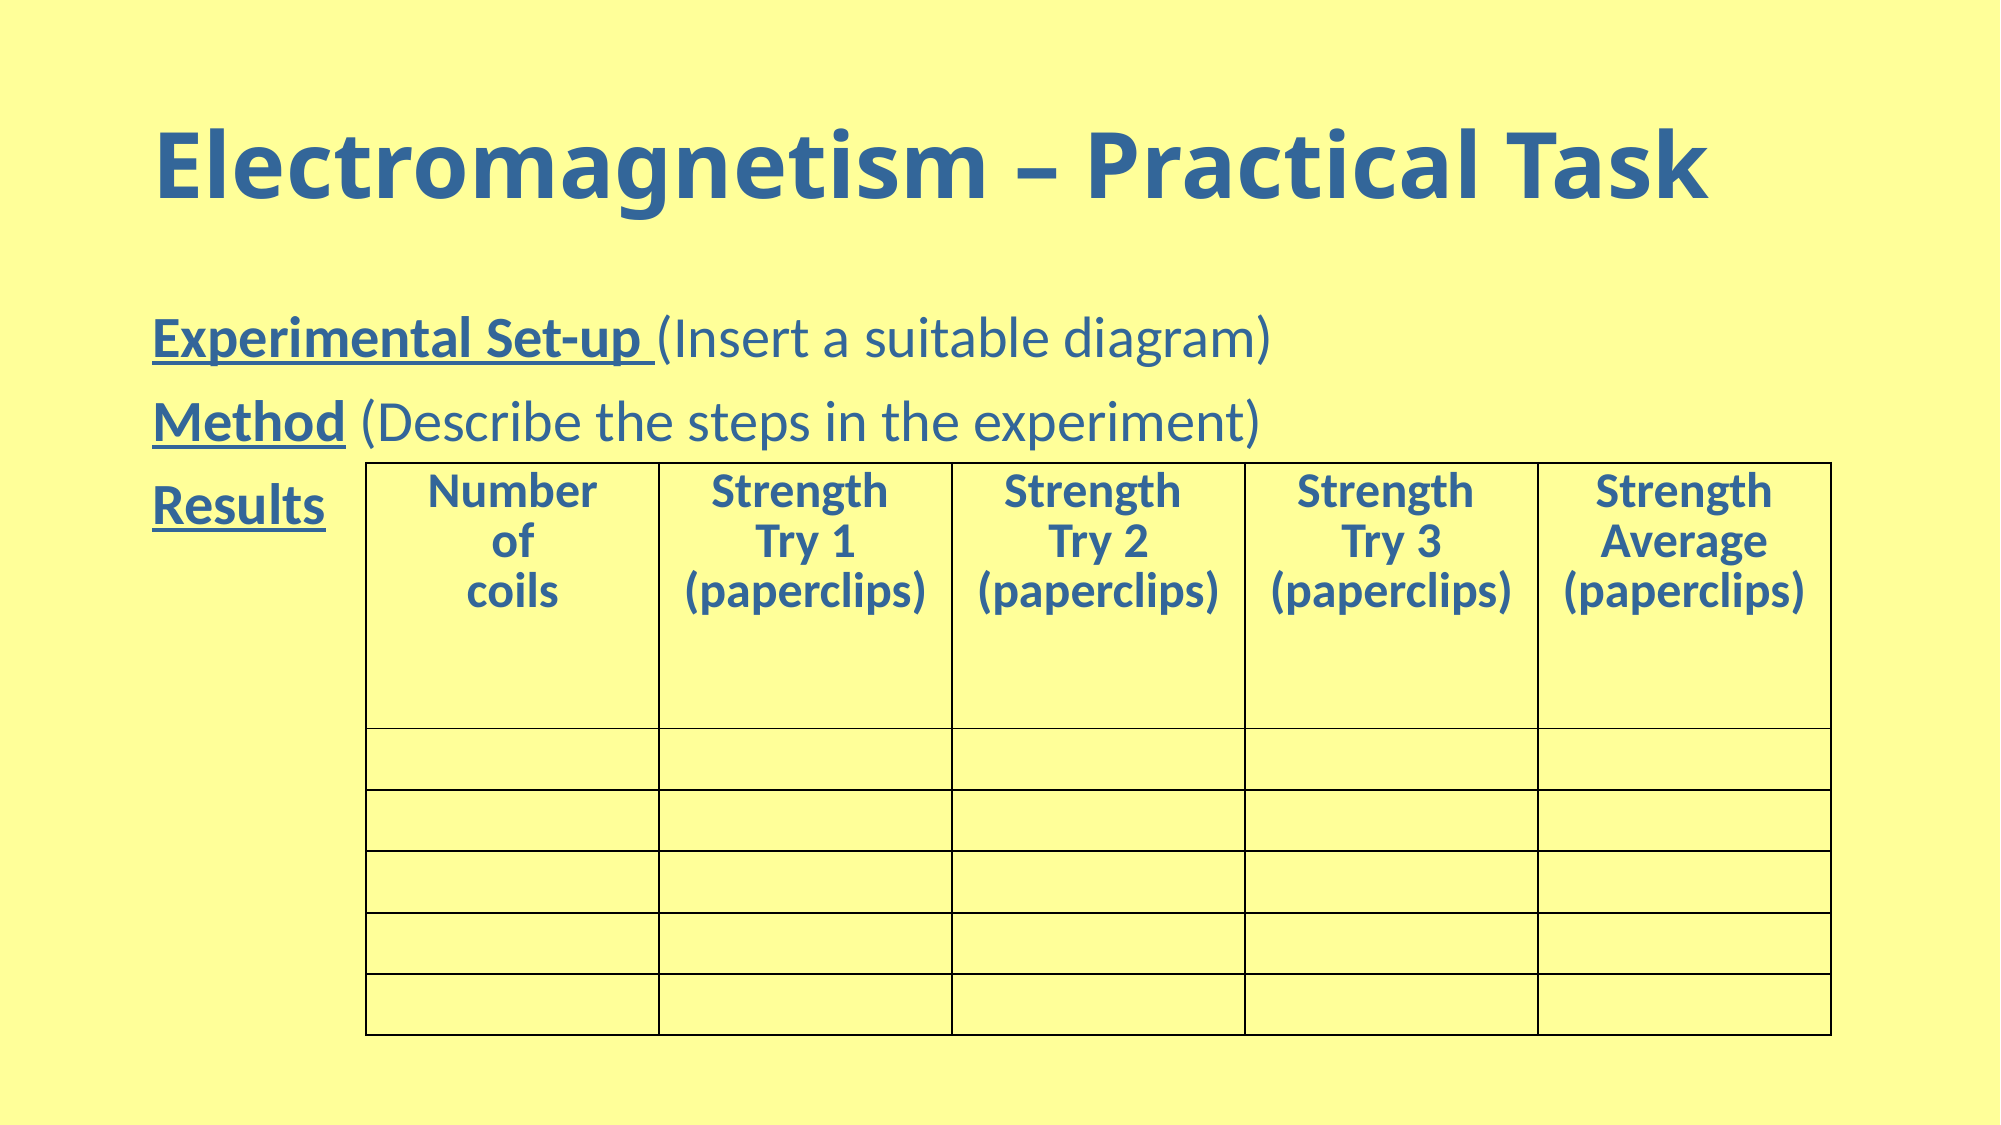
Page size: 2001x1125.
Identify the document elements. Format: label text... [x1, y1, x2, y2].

list Experimental Set-up (Insert a suitable diagram) Method (Describe the steps in the experiment) Results [137, 299, 1863, 1014]
table_cell [1246, 914, 1537, 973]
table_cell [660, 914, 951, 973]
table_cell [660, 791, 951, 850]
table_cell [367, 914, 658, 973]
title Electromagnetism – Practical Task [137, 59, 1863, 278]
table_cell [367, 852, 658, 912]
table_cell [660, 975, 951, 1034]
table_header Strength Try 1 (paperclips) [660, 464, 951, 728]
table_cell [1539, 791, 1830, 850]
table_cell [660, 852, 951, 912]
table_cell [953, 791, 1244, 850]
table_cell [953, 914, 1244, 973]
table_cell [953, 852, 1244, 912]
table_cell [367, 791, 658, 850]
table_cell [1246, 729, 1537, 789]
table_cell [367, 975, 658, 1034]
table_cell [953, 975, 1244, 1034]
table_header Strength Average (paperclips) [1539, 464, 1830, 728]
table_cell [1539, 914, 1830, 973]
table_cell [1539, 852, 1830, 912]
table_cell [660, 729, 951, 789]
table_cell [1246, 975, 1537, 1034]
table_header Strength Try 3 (paperclips) [1246, 464, 1537, 728]
table_cell [1246, 791, 1537, 850]
table_cell [953, 729, 1244, 789]
table_cell [1539, 729, 1830, 789]
table_cell [1539, 975, 1830, 1034]
table_header Number of coils [367, 464, 658, 728]
table_header Strength Try 2 (paperclips) [953, 464, 1244, 728]
table_cell [1246, 852, 1537, 912]
table_cell [367, 729, 658, 789]
